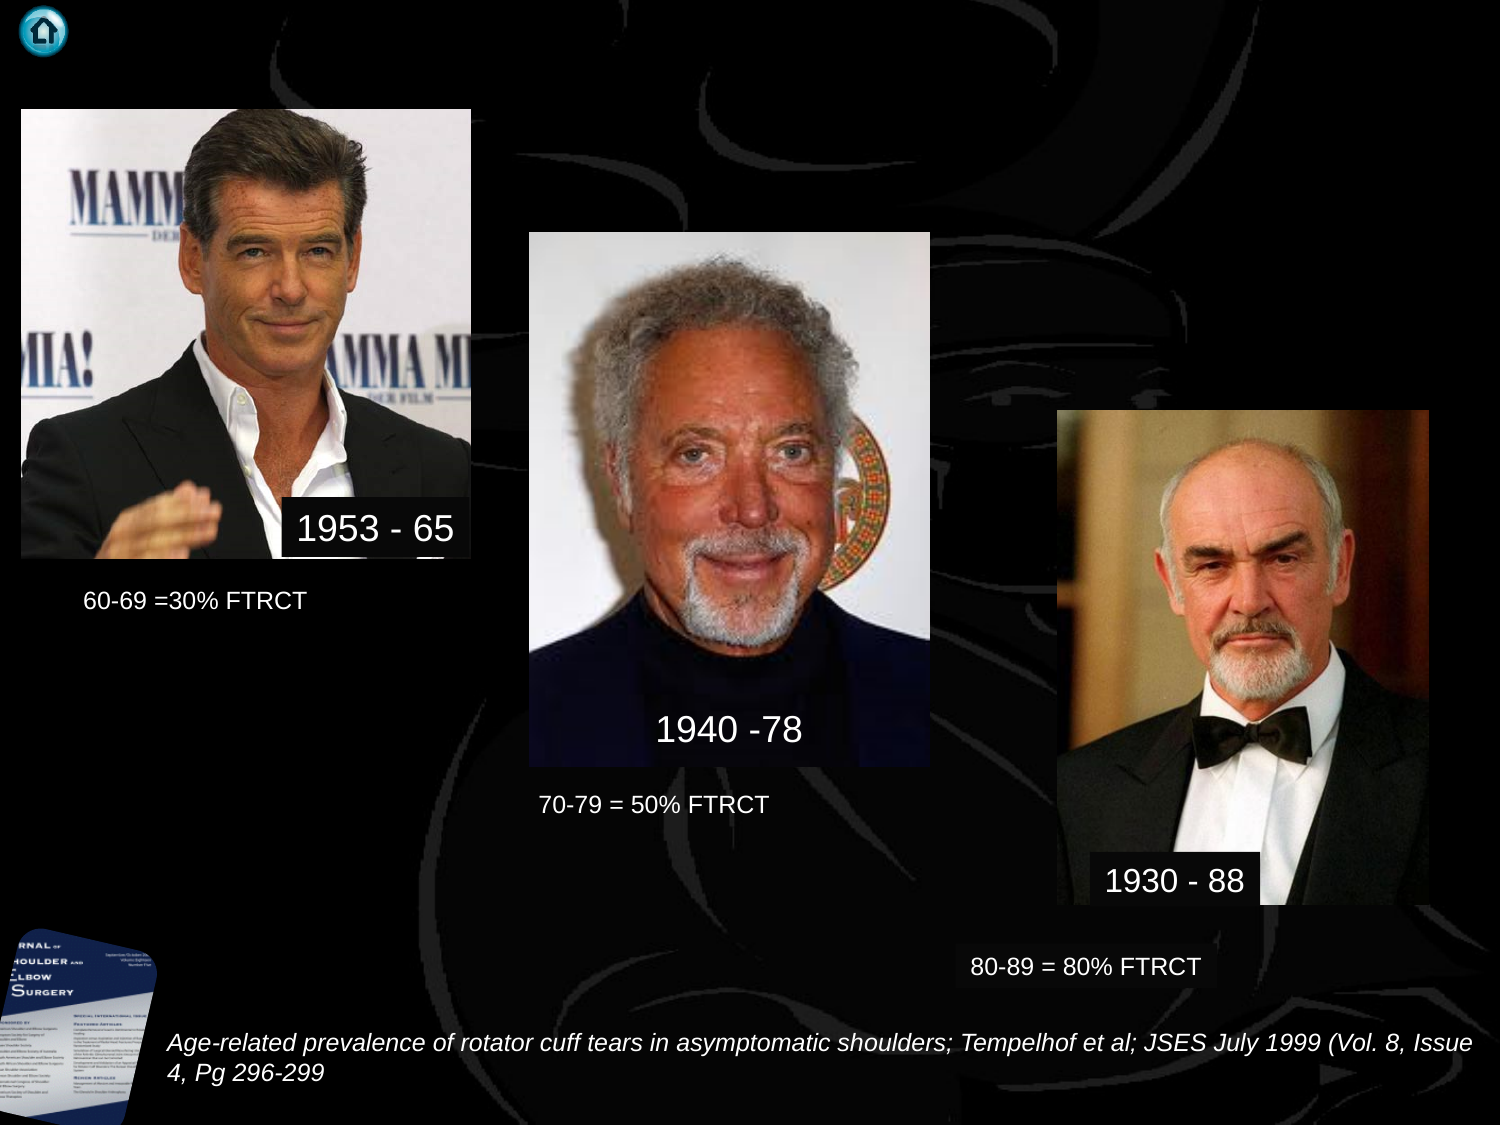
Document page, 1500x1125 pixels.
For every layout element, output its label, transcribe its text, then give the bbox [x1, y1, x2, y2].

text_box 60-69 =30% FTRCT [68, 601, 323, 622]
text_box 80-89 = 80% FTRCT [955, 943, 1218, 989]
picture [0, 0, 1500, 1125]
text_box Age-related prevalence of rotator cuff tears in asymptomatic shoulders; Tempelhof et al; JSES July 1999 (Vol. 8, Issue 4, Pg 296-299 [185, 1018, 1500, 1094]
text_box 70-79 = 50% FTRCT [523, 781, 786, 826]
